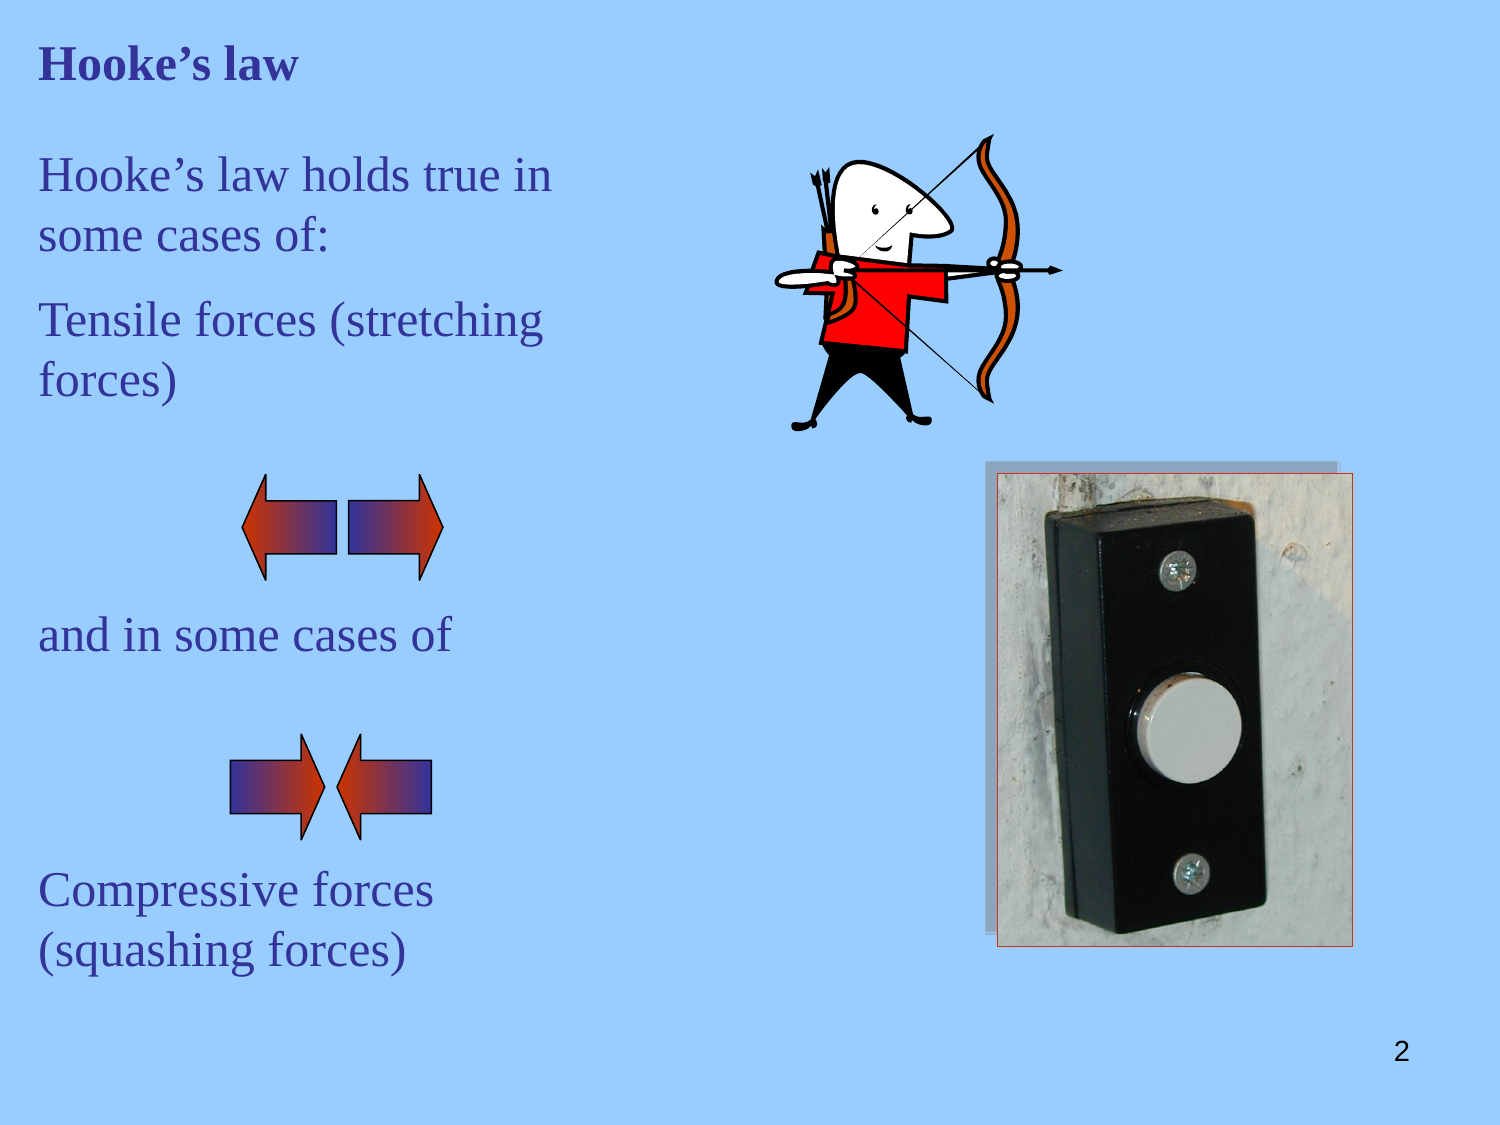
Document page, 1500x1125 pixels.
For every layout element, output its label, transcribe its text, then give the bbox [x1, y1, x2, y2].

picture [997, 473, 1352, 946]
picture [773, 133, 1064, 433]
slide_number 2 [1074, 1024, 1426, 1103]
text_box [242, 474, 337, 581]
text_box Hooke’s law [23, 23, 1081, 99]
text_box Hooke’s law holds true in some cases of: Tensile forces (stretching forces) and in some cases of Compressive forces (squashing forces) [23, 133, 673, 984]
text_box [337, 733, 432, 841]
text_box [230, 733, 325, 841]
text_box [348, 474, 443, 581]
